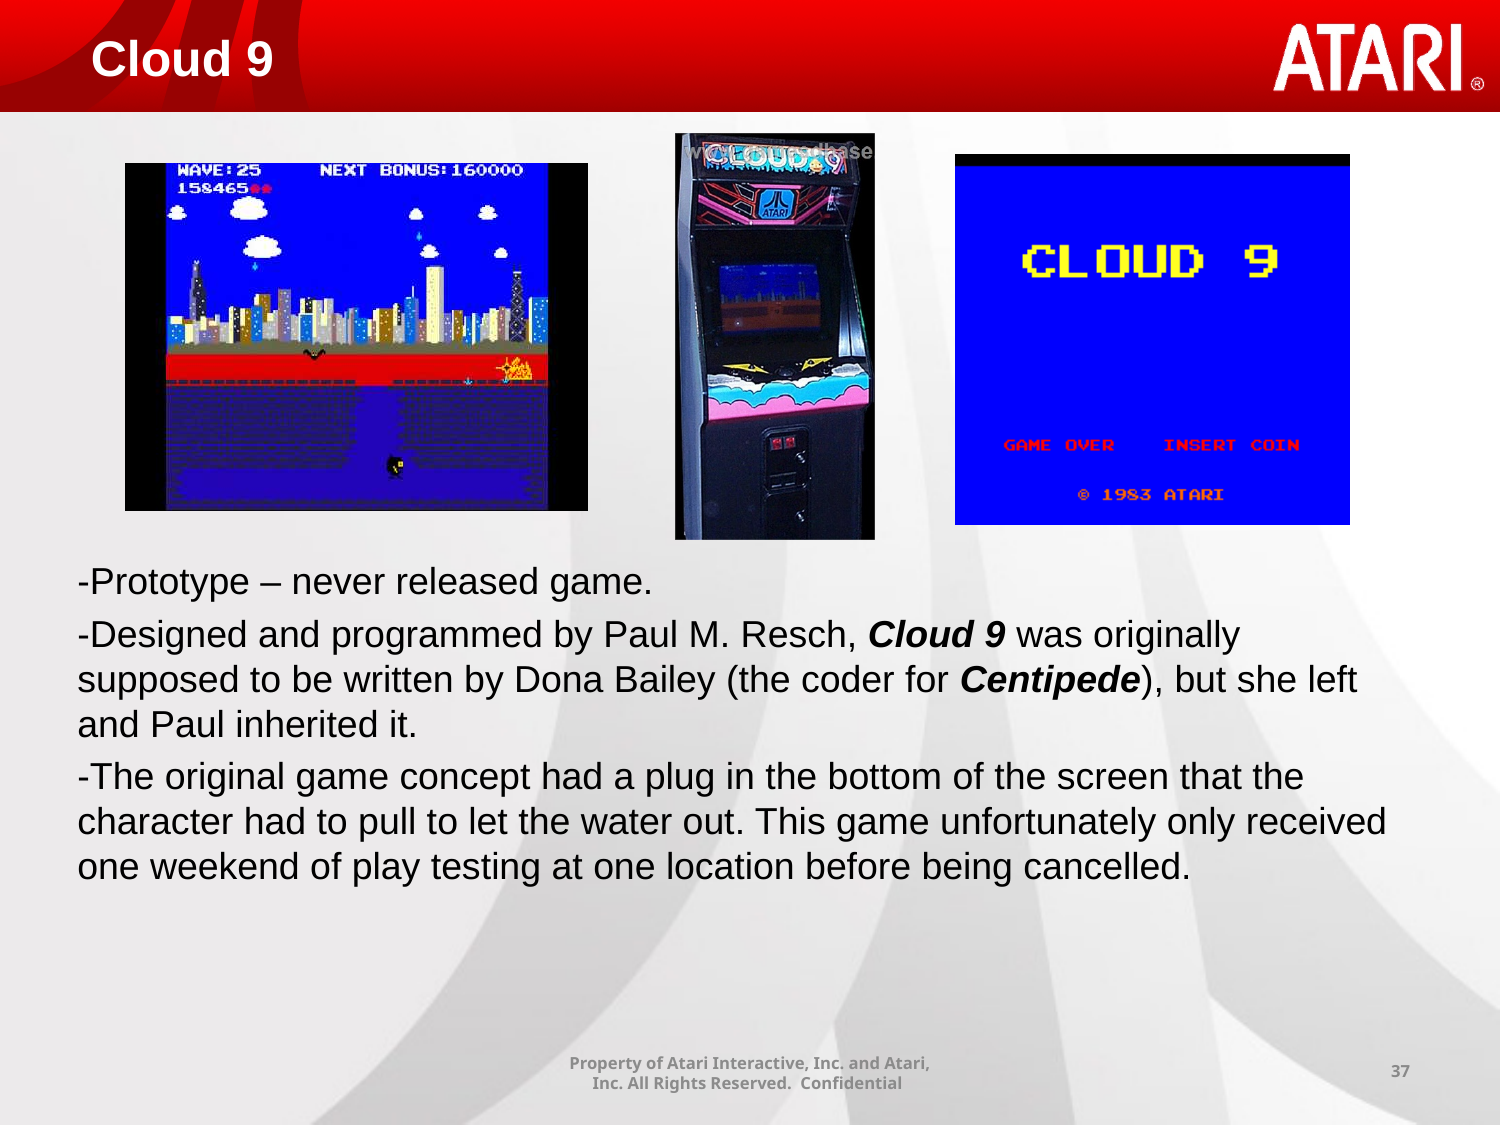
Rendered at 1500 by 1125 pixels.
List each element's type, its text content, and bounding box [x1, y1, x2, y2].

picture [0, 0, 1500, 1125]
list -Prototype – never released game. -Designed and programmed by Paul M. Resch, Cloud 9 was originally supposed to be written by Dona Bailey (the coder for Centipede), but she left and Paul inherited it. -The original game concept had a plug in the bottom of the screen that the character had to pull to let the water out. This game unfortunately only received one weekend of play testing at one location before being cancelled. [62, 549, 1413, 1063]
slide_number 37 [1074, 1042, 1425, 1103]
title Cloud 9 [0, 0, 1200, 113]
footer Property of Atari Interactive, Inc. and Atari, Inc. All Rights Reserved. Confidential [537, 1042, 963, 1103]
